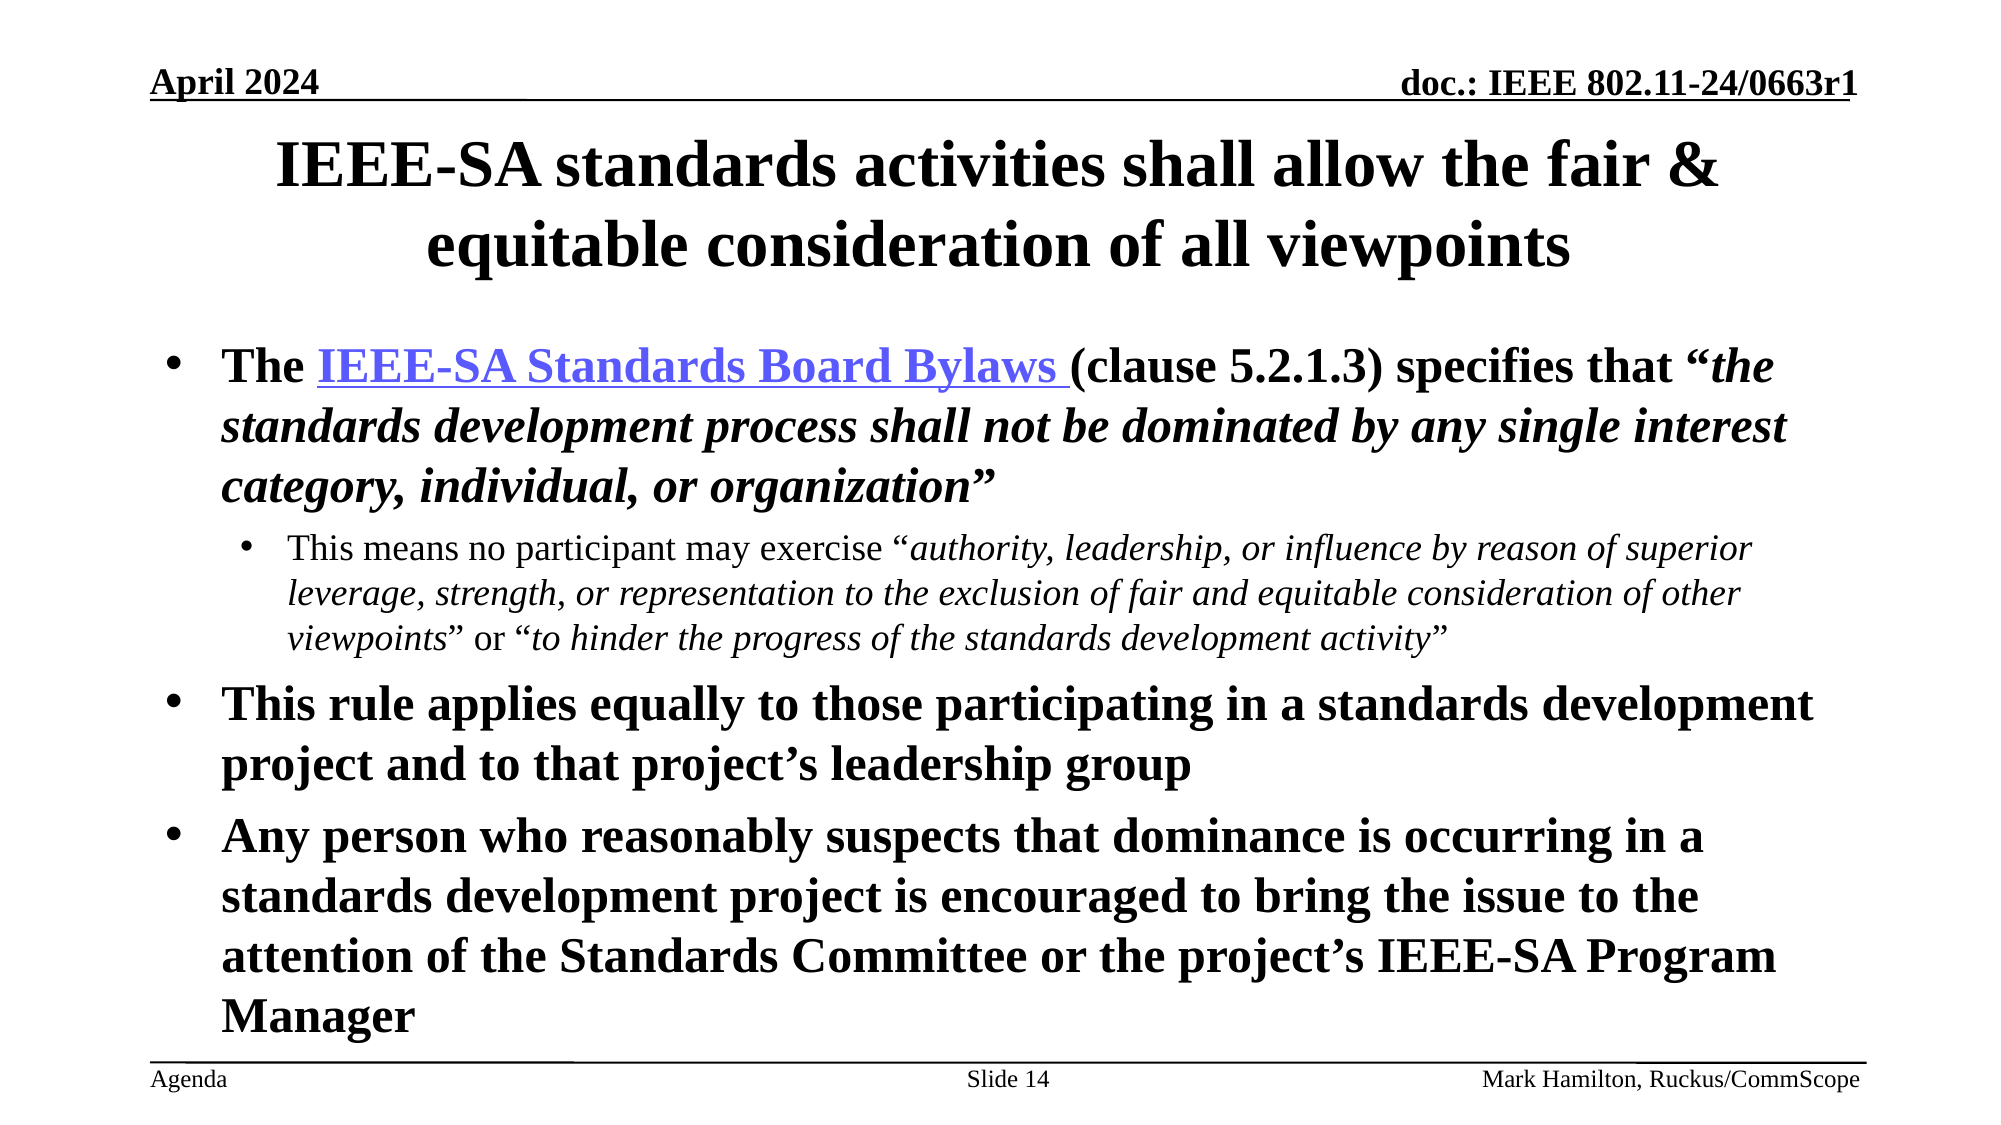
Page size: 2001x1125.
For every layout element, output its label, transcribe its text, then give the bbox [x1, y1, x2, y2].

title IEEE-SA standards activities shall allow the fair & equitable consideration of all viewpoints [149, 112, 1850, 288]
list The IEEE-SA Standards Board Bylaws (clause 5.2.1.3) specifies that “the standards development process shall not be dominated by any single interest category, individual, or organization” This means no participant may exercise “authority, leadership, or influence by reason of superior leverage, strength, or representation to the exclusion of fair and equitable consideration of other viewpoints” or “to hinder the progress of the standards development activity” This rule applies equally to those participating in a standards development project and to that project’s leadership group Any person who reasonably suspects that dominance is occurring in a standards development project is encouraged to bring the issue to the attention of the Standards Committee or the project’s IEEE-SA Program Manager [149, 324, 1850, 1000]
slide_number Slide 14 [950, 1061, 1067, 1123]
